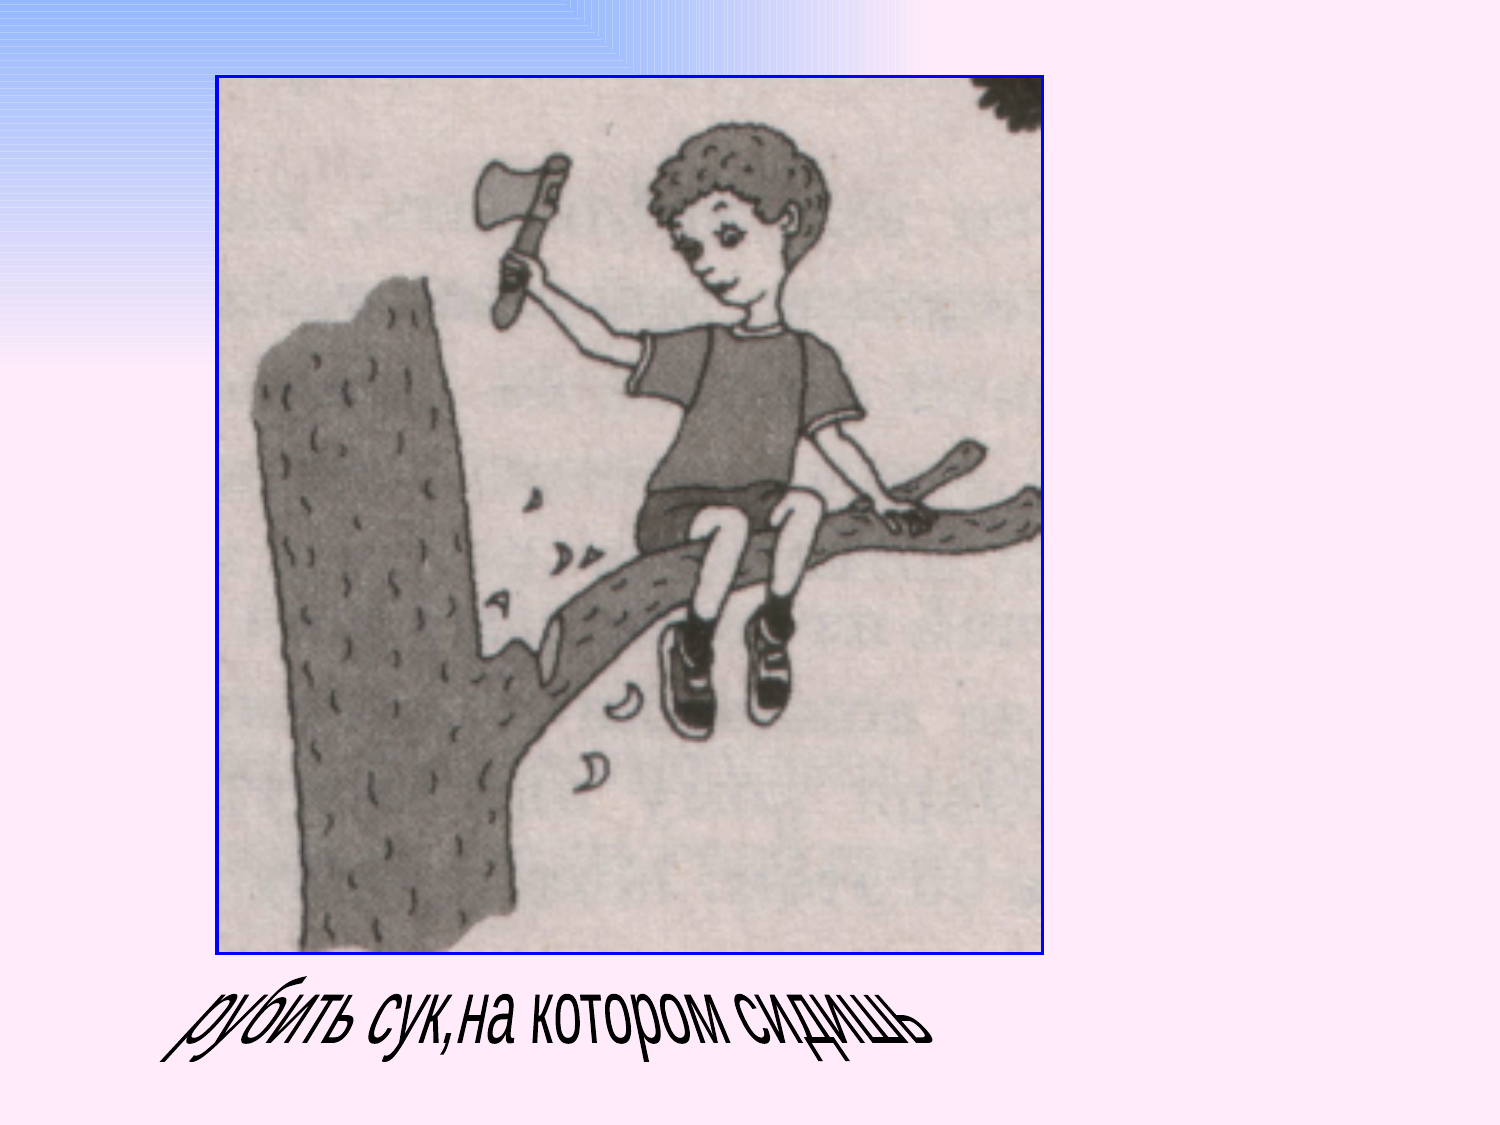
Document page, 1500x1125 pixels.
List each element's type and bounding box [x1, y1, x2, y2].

picture [218, 77, 1041, 953]
